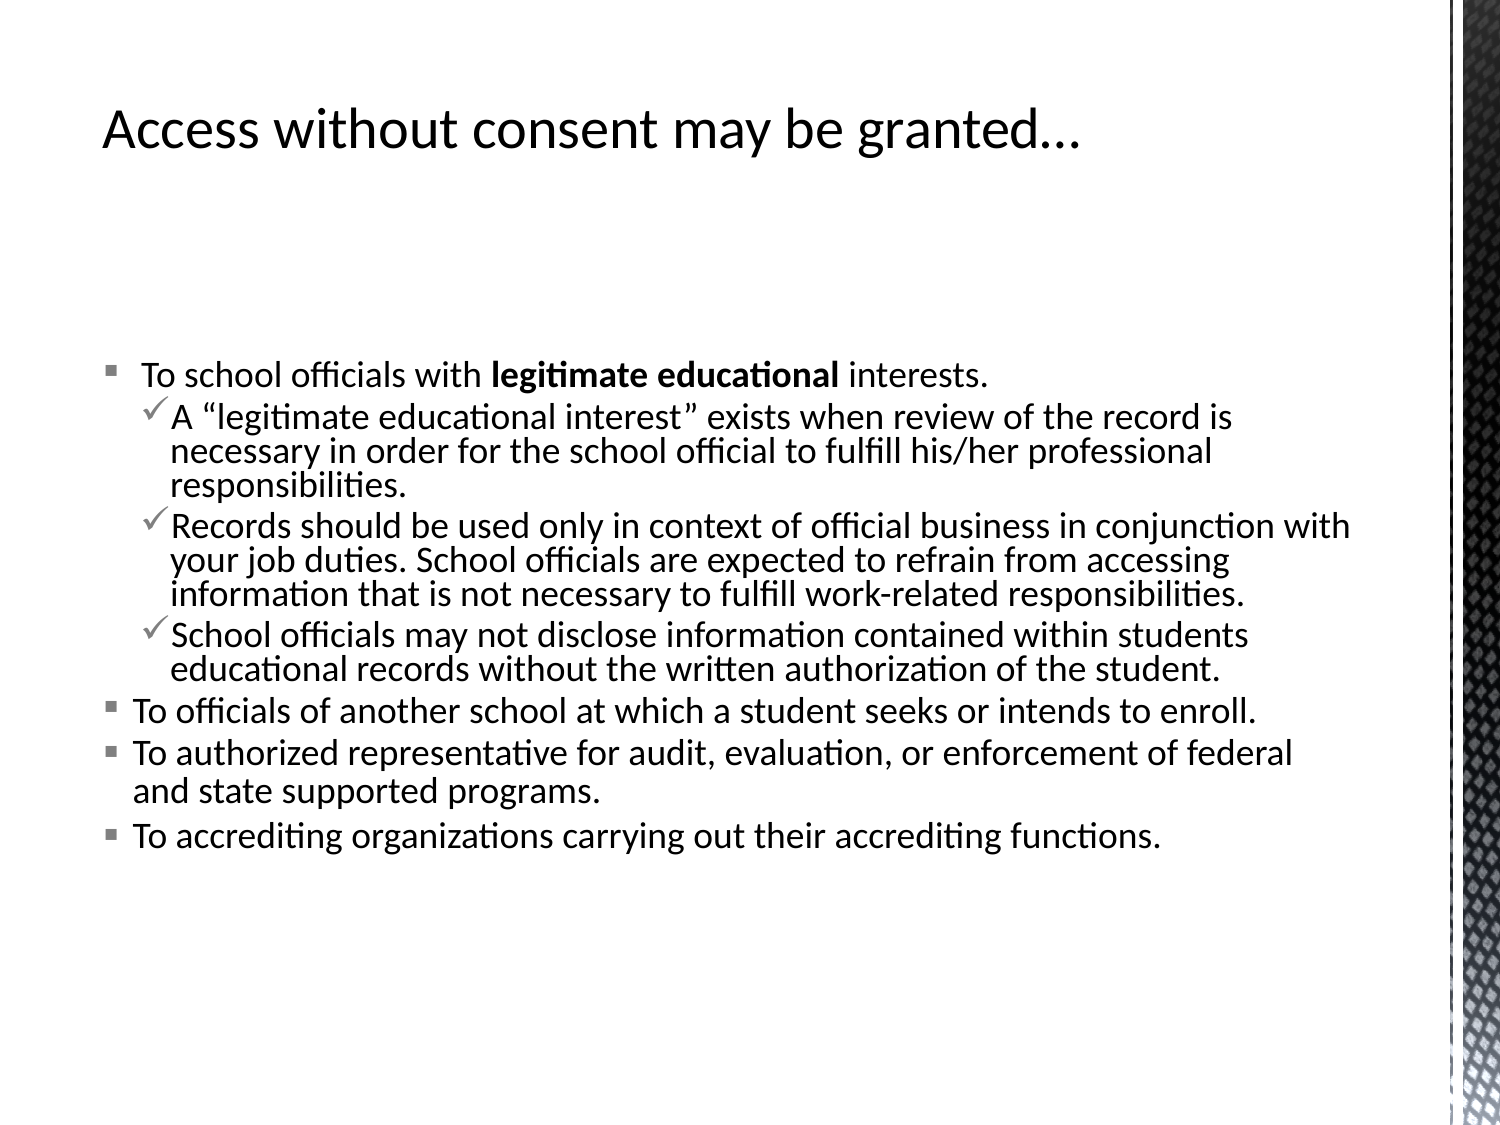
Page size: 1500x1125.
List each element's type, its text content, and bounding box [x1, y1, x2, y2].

title Access without consent may be granted… [87, 87, 1263, 182]
list To school officials with legitimate educational interests. A “legitimate educational interest” exists when review of the record is necessary in order for the school official to fulfill his/her professional responsibilities. Records should be used only in context of official business in conjunction with your job duties. School officials are expected to refrain from accessing information that is not necessary to fulfill work-related responsibilities. School officials may not disclose information contained within students educational records without the written authorization of the student. To officials of another school at which a student seeks or intends to enroll. To authorized representative for audit, evaluation, or enforcement of federal and state supported programs. To accrediting organizations carrying out their accrediting functions. [87, 209, 1375, 1010]
picture [1447, 0, 1500, 1125]
